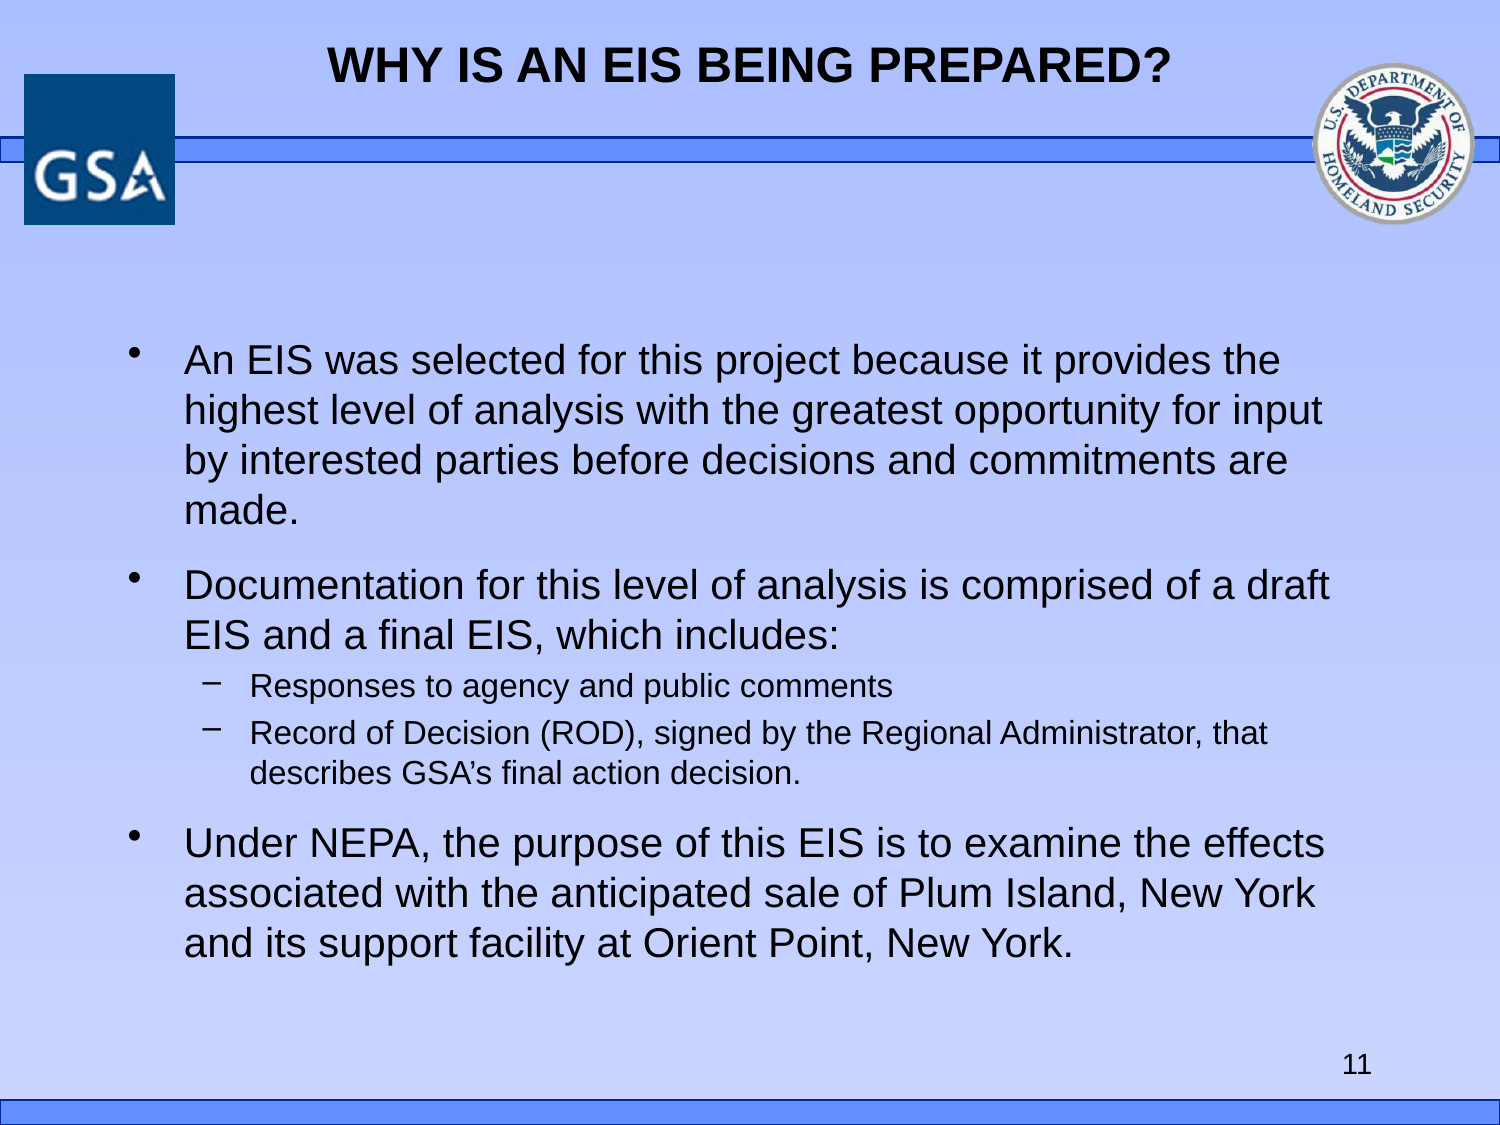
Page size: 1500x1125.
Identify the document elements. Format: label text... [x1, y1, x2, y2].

slide_number 11 [1074, 1024, 1388, 1101]
list An EIS was selected for this project because it provides the highest level of analysis with the greatest opportunity for input by interested parties before decisions and commitments are made. Documentation for this level of analysis is comprised of a draft EIS and a final EIS, which includes: Responses to agency and public comments Record of Decision (ROD), signed by the Regional Administrator, that describes GSA’s final action decision. Under NEPA, the purpose of this EIS is to examine the effects associated with the anticipated sale of Plum Island, New York and its support facility at Orient Point, New York. [112, 324, 1388, 1001]
picture [1312, 62, 1475, 225]
title WHY IS AN EIS BEING PREPARED? [75, 24, 1425, 213]
picture [24, 74, 175, 225]
